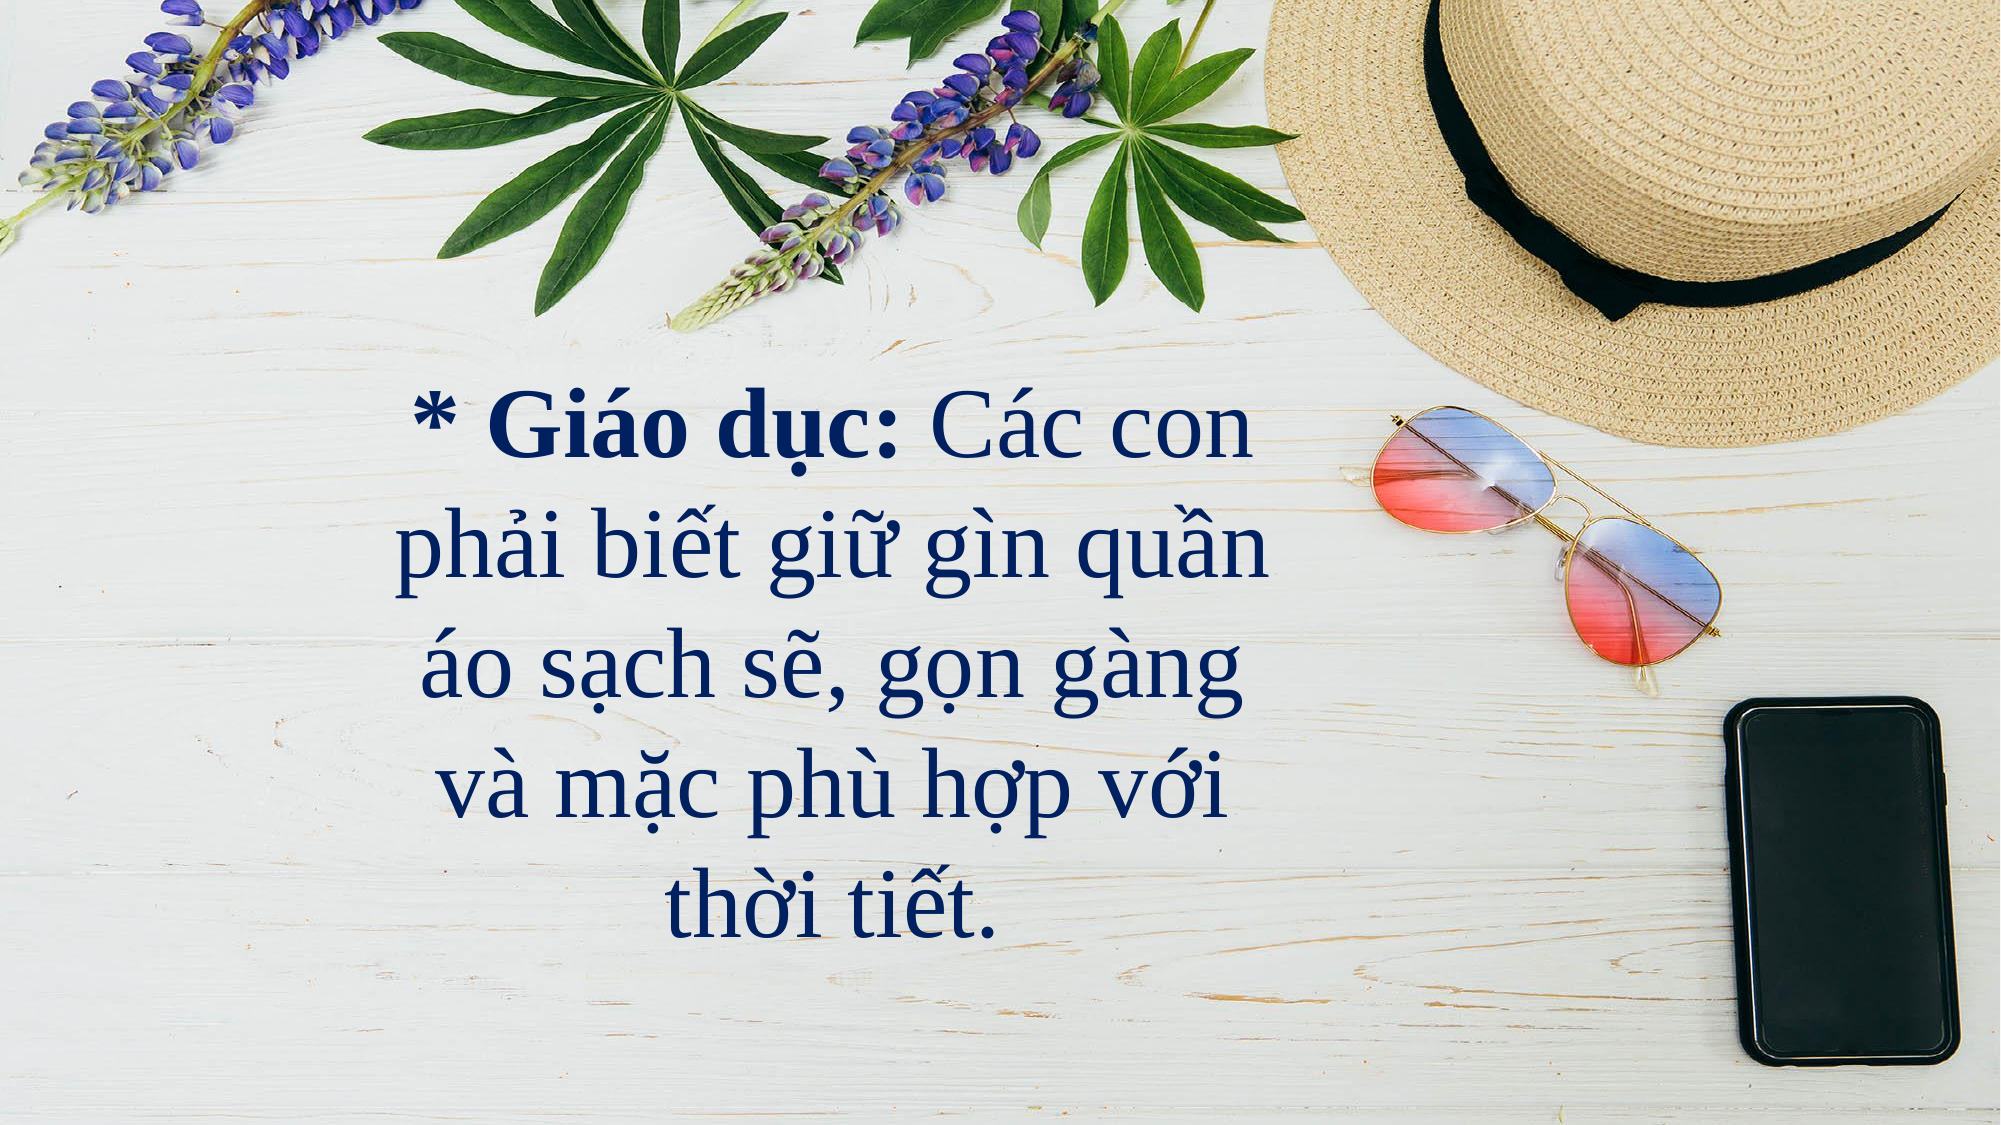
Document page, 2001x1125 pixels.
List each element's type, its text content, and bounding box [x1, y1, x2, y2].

picture [0, 0, 2001, 1125]
text_box * Giáo dục: Các con phải biết giữ gìn quần áo sạch sẽ, gọn gàng và mặc phù hợp với thời tiết. [357, 350, 1308, 1125]
